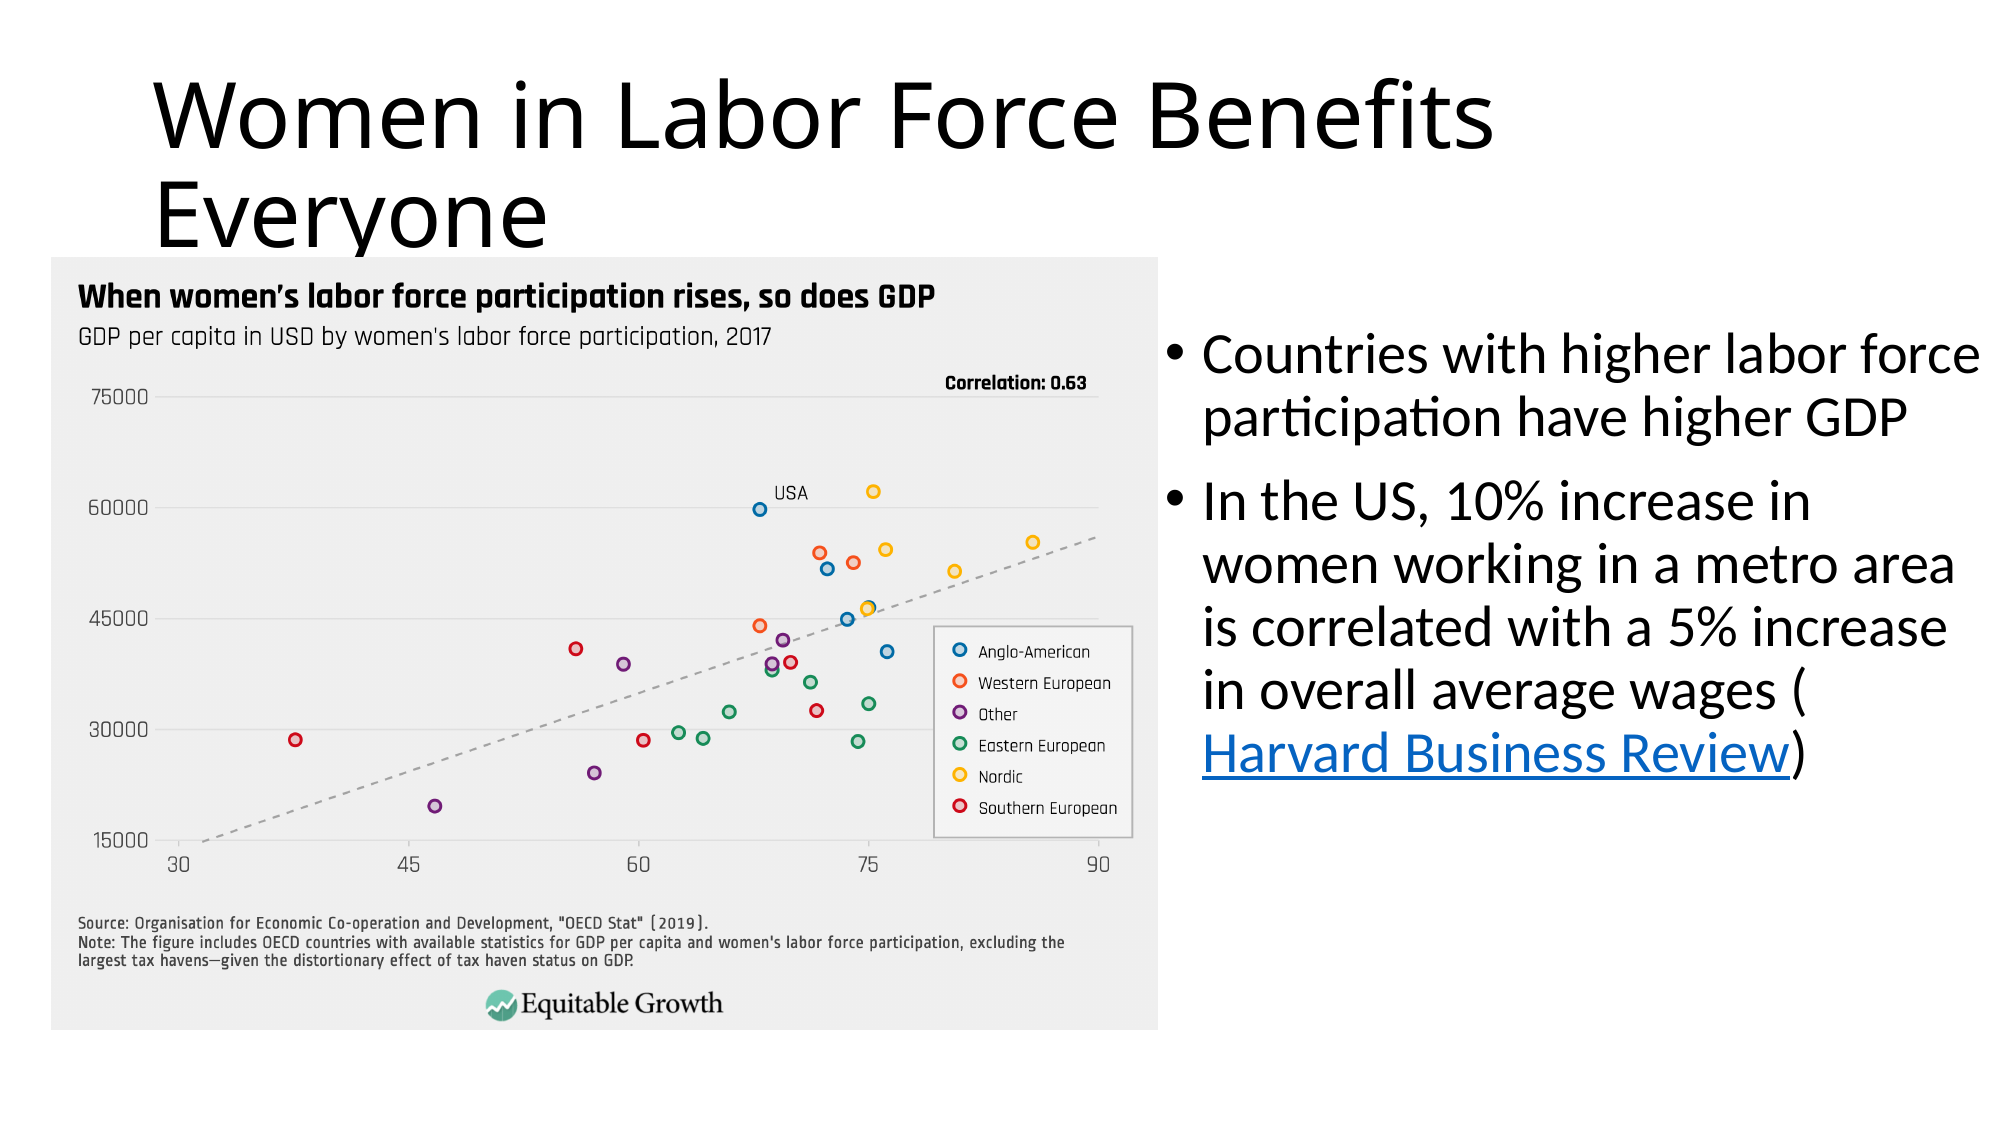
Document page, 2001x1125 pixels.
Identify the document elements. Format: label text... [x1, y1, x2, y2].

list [51, 257, 1158, 1030]
title Women in Labor Force Benefits Everyone [137, 59, 1863, 278]
list Countries with higher labor force participation have higher GDP In the US, 10% increase in women working in a metro area is correlated with a 5% increase in overall average wages (Harvard Business Review) [1158, 315, 2000, 1030]
